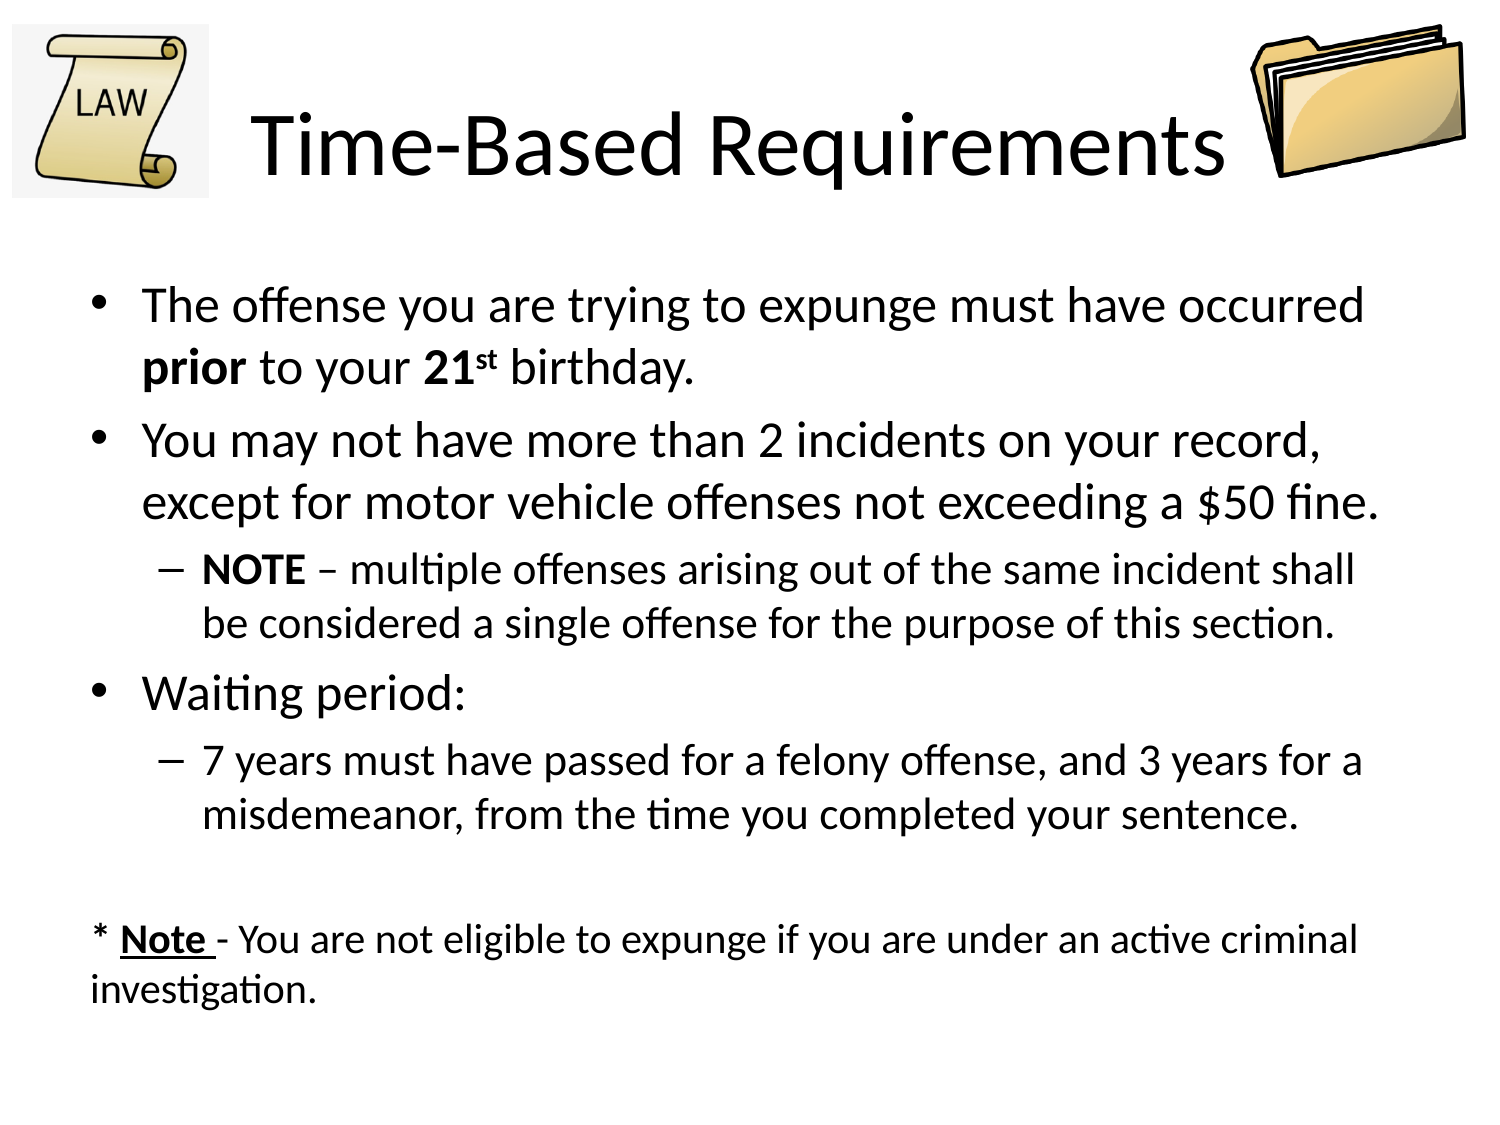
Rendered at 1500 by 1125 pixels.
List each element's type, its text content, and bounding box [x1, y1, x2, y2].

picture [12, 24, 209, 198]
list The offense you are trying to expunge must have occurred prior to your 21st birthday. You may not have more than 2 incidents on your record, except for motor vehicle offenses not exceeding a $50 fine. NOTE – multiple offenses arising out of the same incident shall be considered a single offense for the purpose of this section. Waiting period: 7 years must have passed for a felony offense, and 3 years for a misdemeanor, from the time you completed your sentence. * Note - You are not eligible to expunge if you are under an active criminal investigation. [75, 262, 1425, 1100]
picture [1249, 24, 1466, 178]
title Time-Based Requirements [75, 45, 1425, 233]
